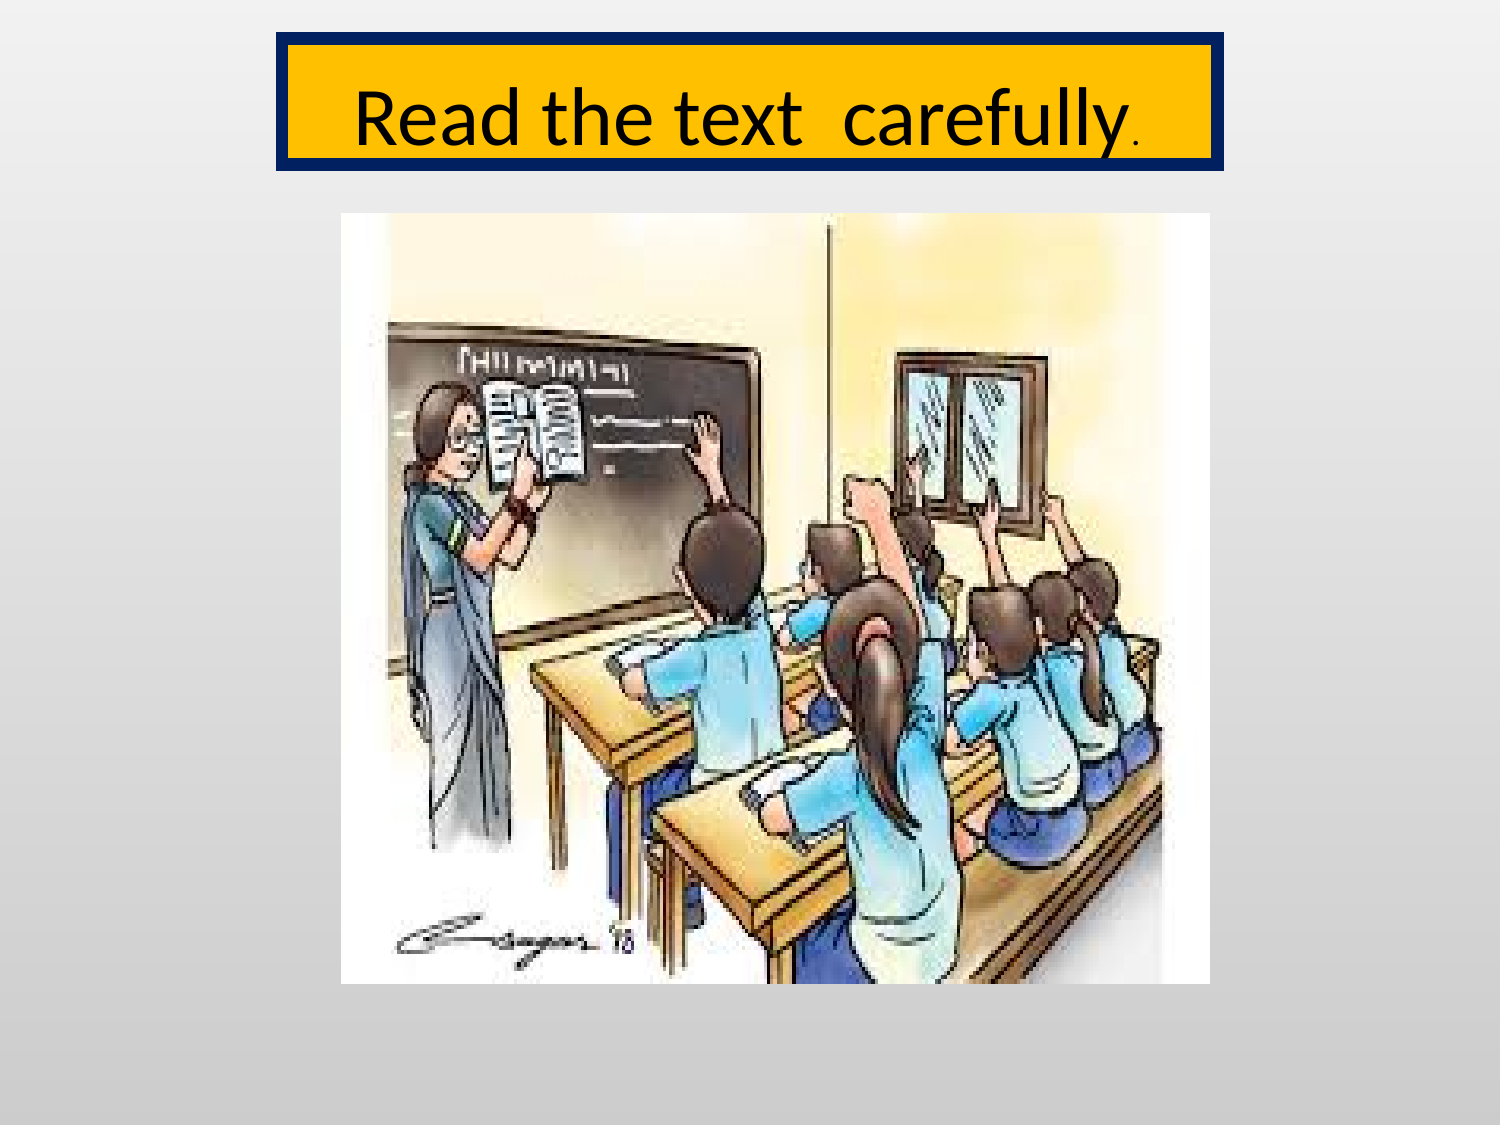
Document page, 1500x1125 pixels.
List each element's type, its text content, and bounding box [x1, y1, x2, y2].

text_box Read the text carefully. [339, 55, 1182, 170]
text_box [281, 37, 1219, 166]
picture [341, 213, 1210, 984]
